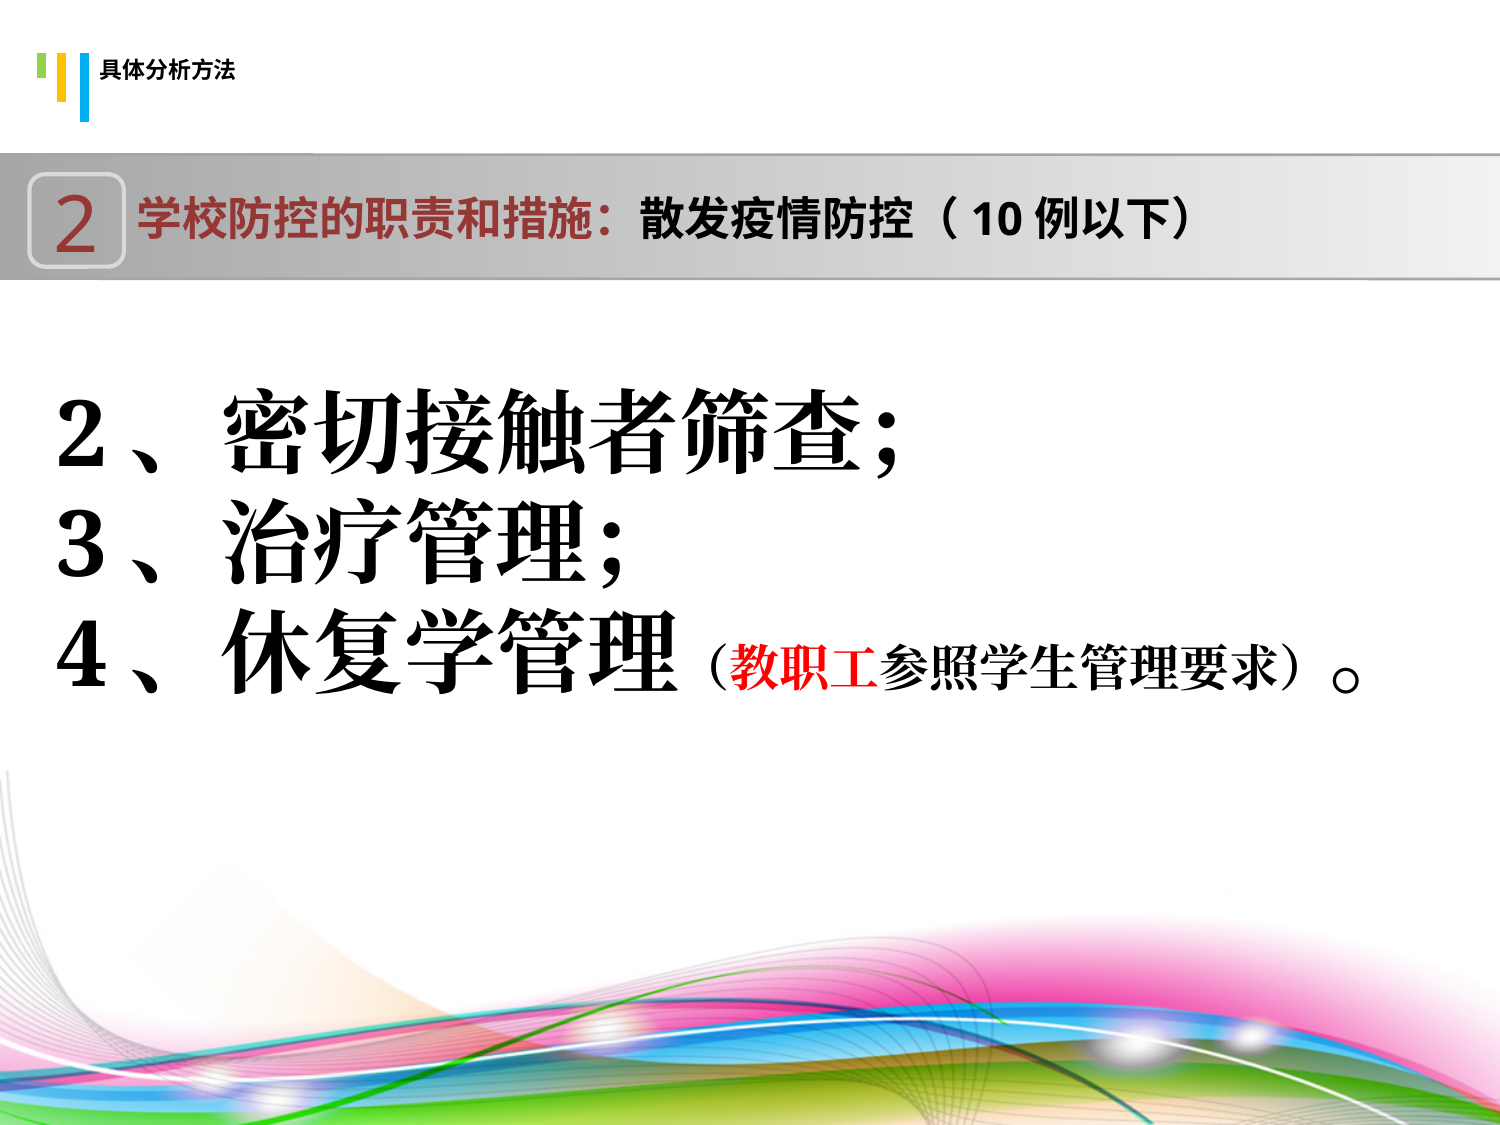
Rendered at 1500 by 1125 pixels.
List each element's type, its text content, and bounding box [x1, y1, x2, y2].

text_box 2 [27, 172, 126, 269]
title 具体分析方法 [85, 48, 396, 120]
text_box 学校防控的职责和措施：散发疫情防控（10例以下） [0, 161, 1500, 277]
text_box 2、密切接触者筛查； 3、治疗管理； 4、休复学管理（教职工参照学生管理要求）。 [41, 367, 1424, 713]
picture [0, 280, 1500, 1125]
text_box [40, 52, 85, 122]
